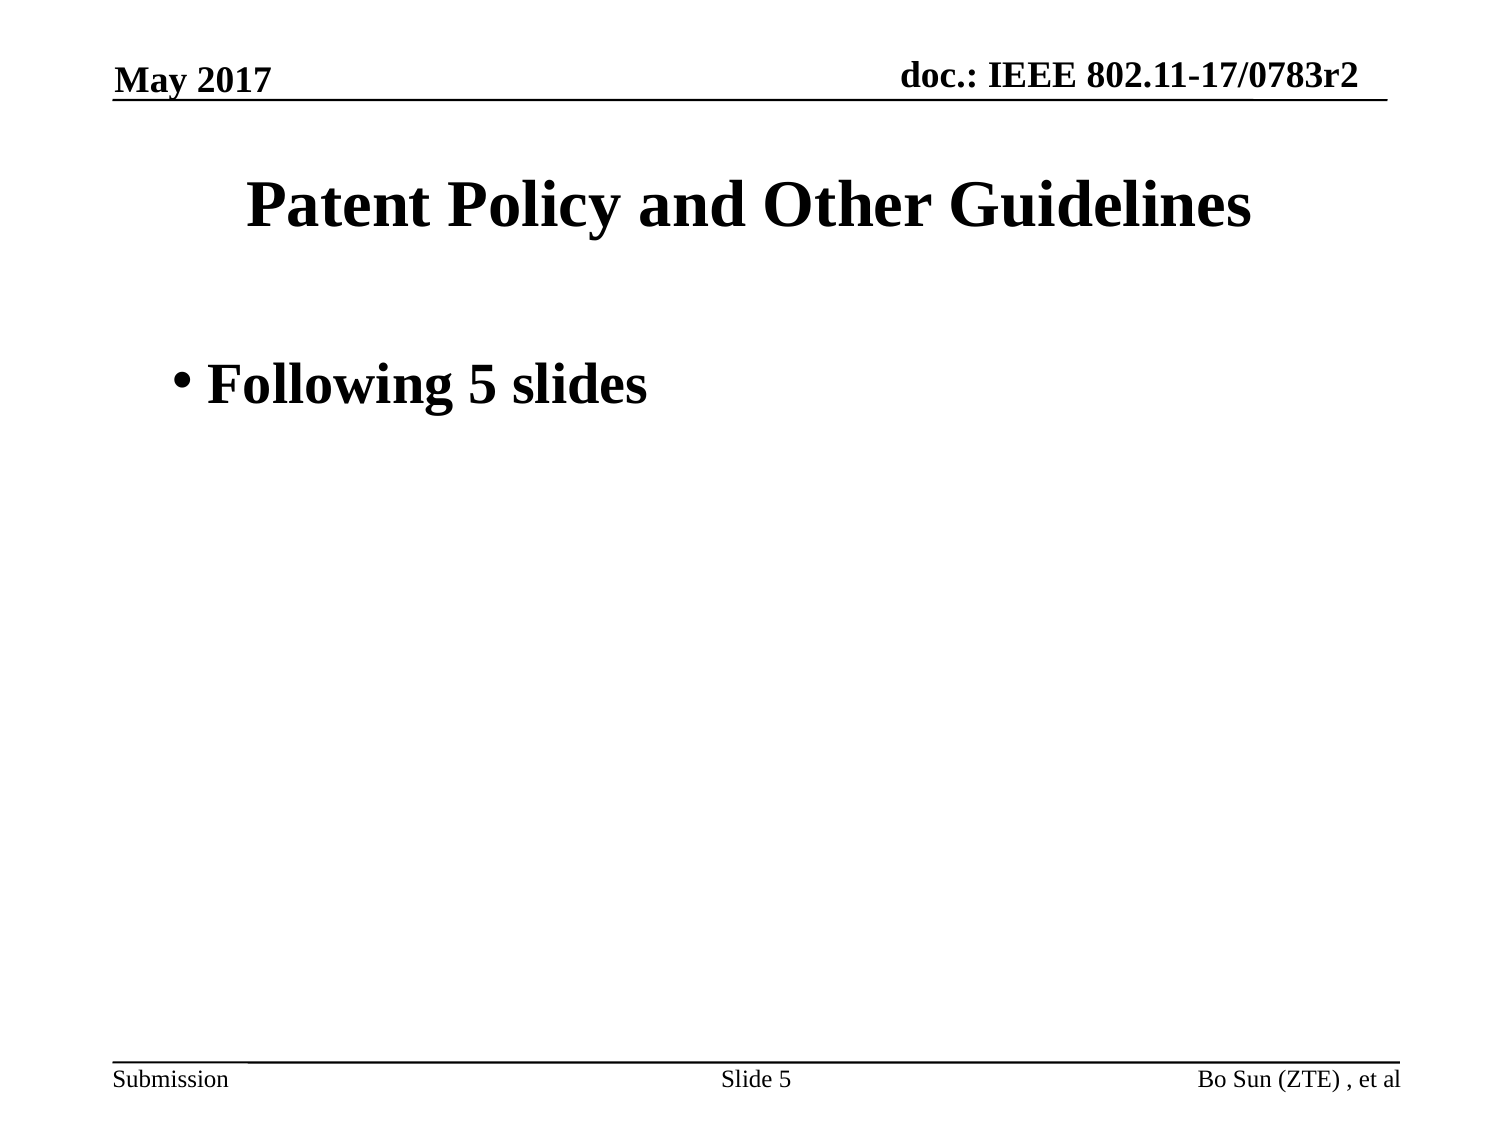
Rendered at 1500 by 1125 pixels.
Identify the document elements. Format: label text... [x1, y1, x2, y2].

title Patent Policy and Other Guidelines [112, 112, 1388, 288]
slide_number Slide 5 [712, 1061, 800, 1093]
text_box Following 5 slides [157, 337, 664, 423]
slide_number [114, 54, 274, 101]
footer Bo Sun (ZTE) , et al [1194, 1061, 1402, 1093]
